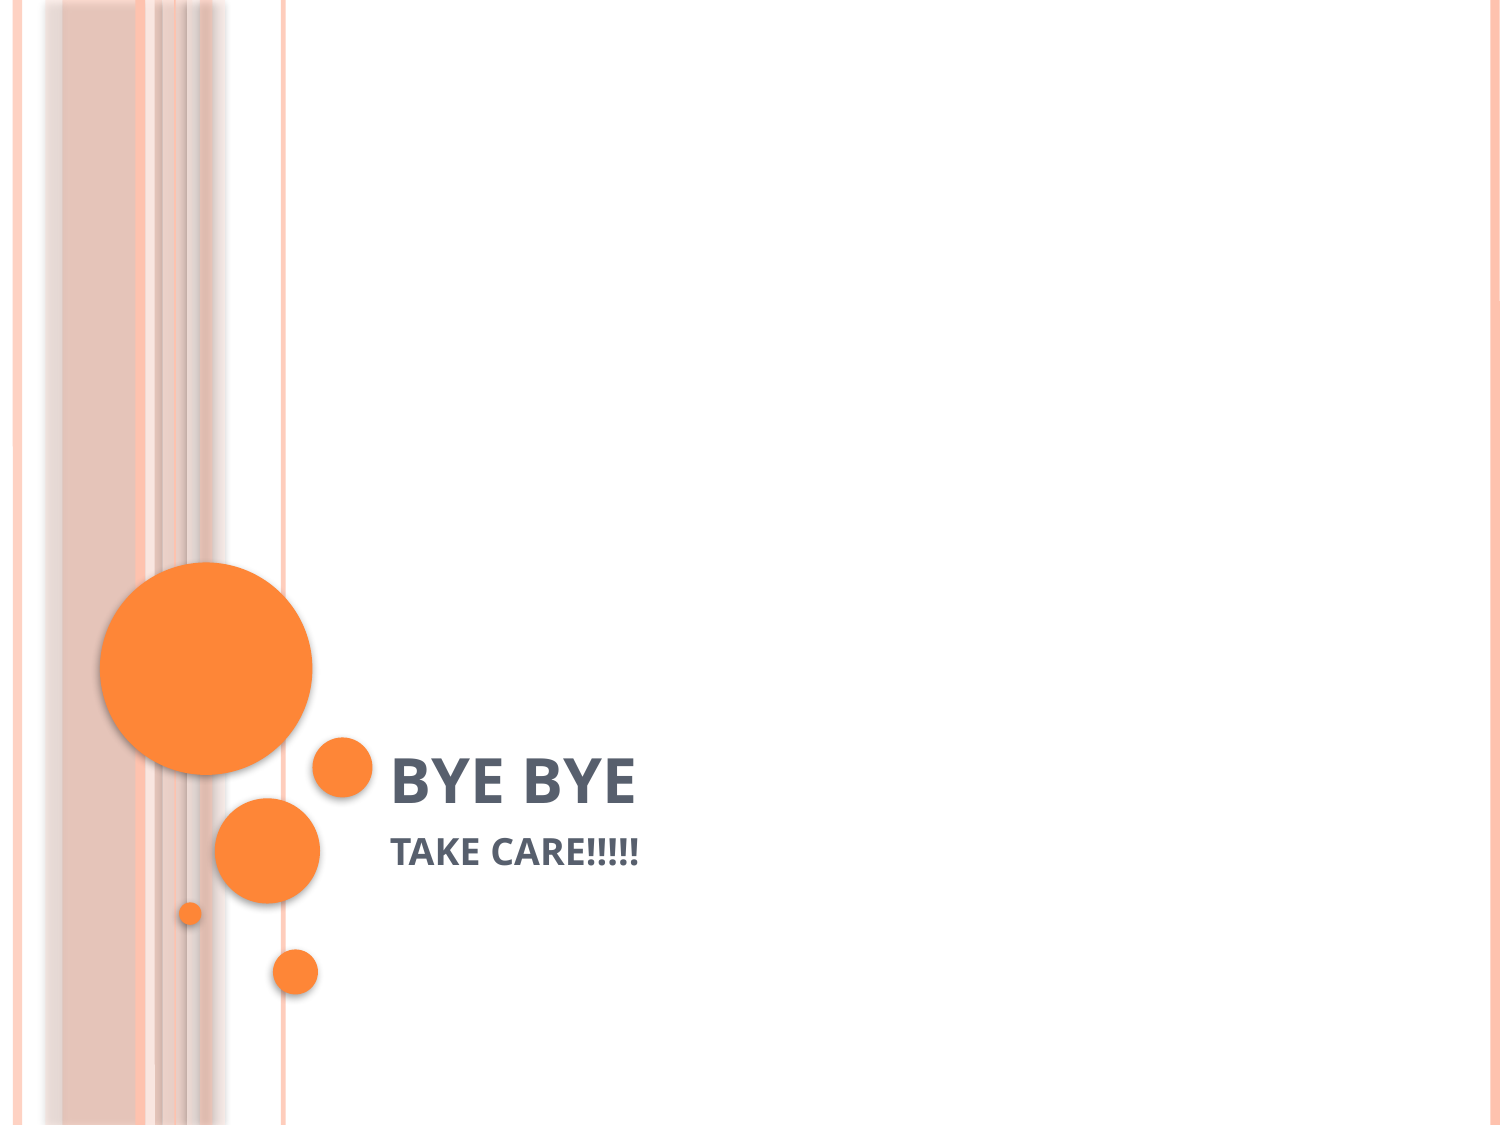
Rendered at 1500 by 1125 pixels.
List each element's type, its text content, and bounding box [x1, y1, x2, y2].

title Bye BYE [375, 512, 1388, 820]
subtitle TAKE CARE!!!!! [375, 820, 1388, 1046]
